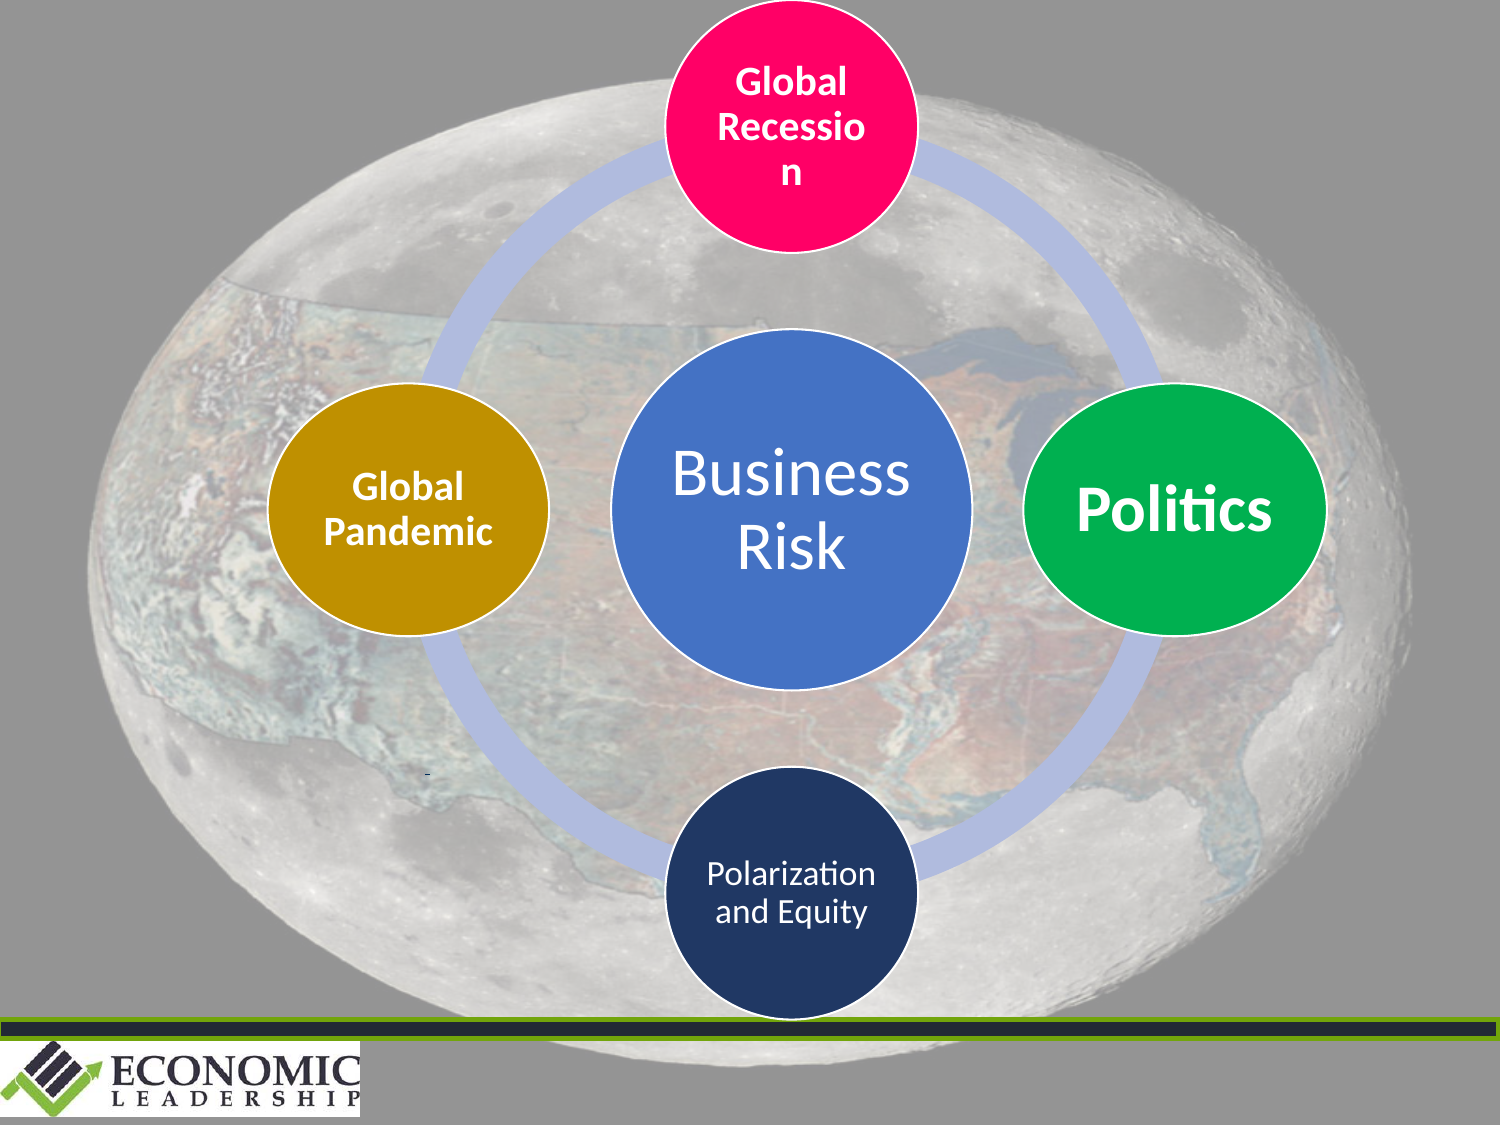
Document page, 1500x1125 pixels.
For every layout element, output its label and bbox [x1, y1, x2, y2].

picture [0, 1041, 360, 1117]
text_box [0, 0, 1500, 1020]
text_box [0, 1020, 1499, 1039]
